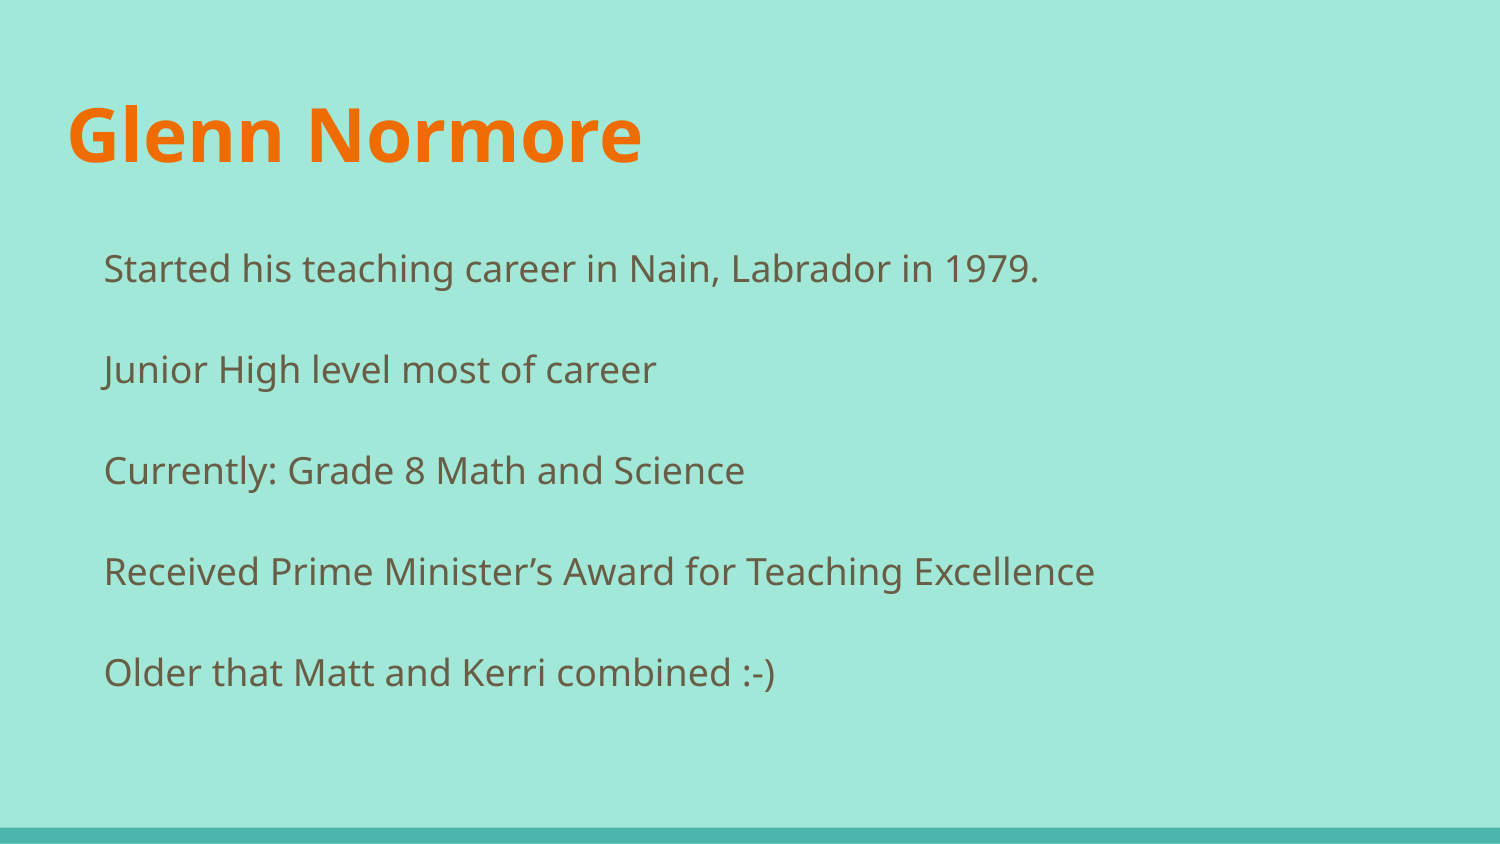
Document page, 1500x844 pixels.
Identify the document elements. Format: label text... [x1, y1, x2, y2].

list Started his teaching career in Nain, Labrador in 1979. Junior High level most of career Currently: Grade 8 Math and Science Received Prime Minister’s Award for Teaching Excellence Older that Matt and Kerri combined :-) [51, 207, 1449, 750]
title Glenn Normore [51, 72, 1449, 189]
